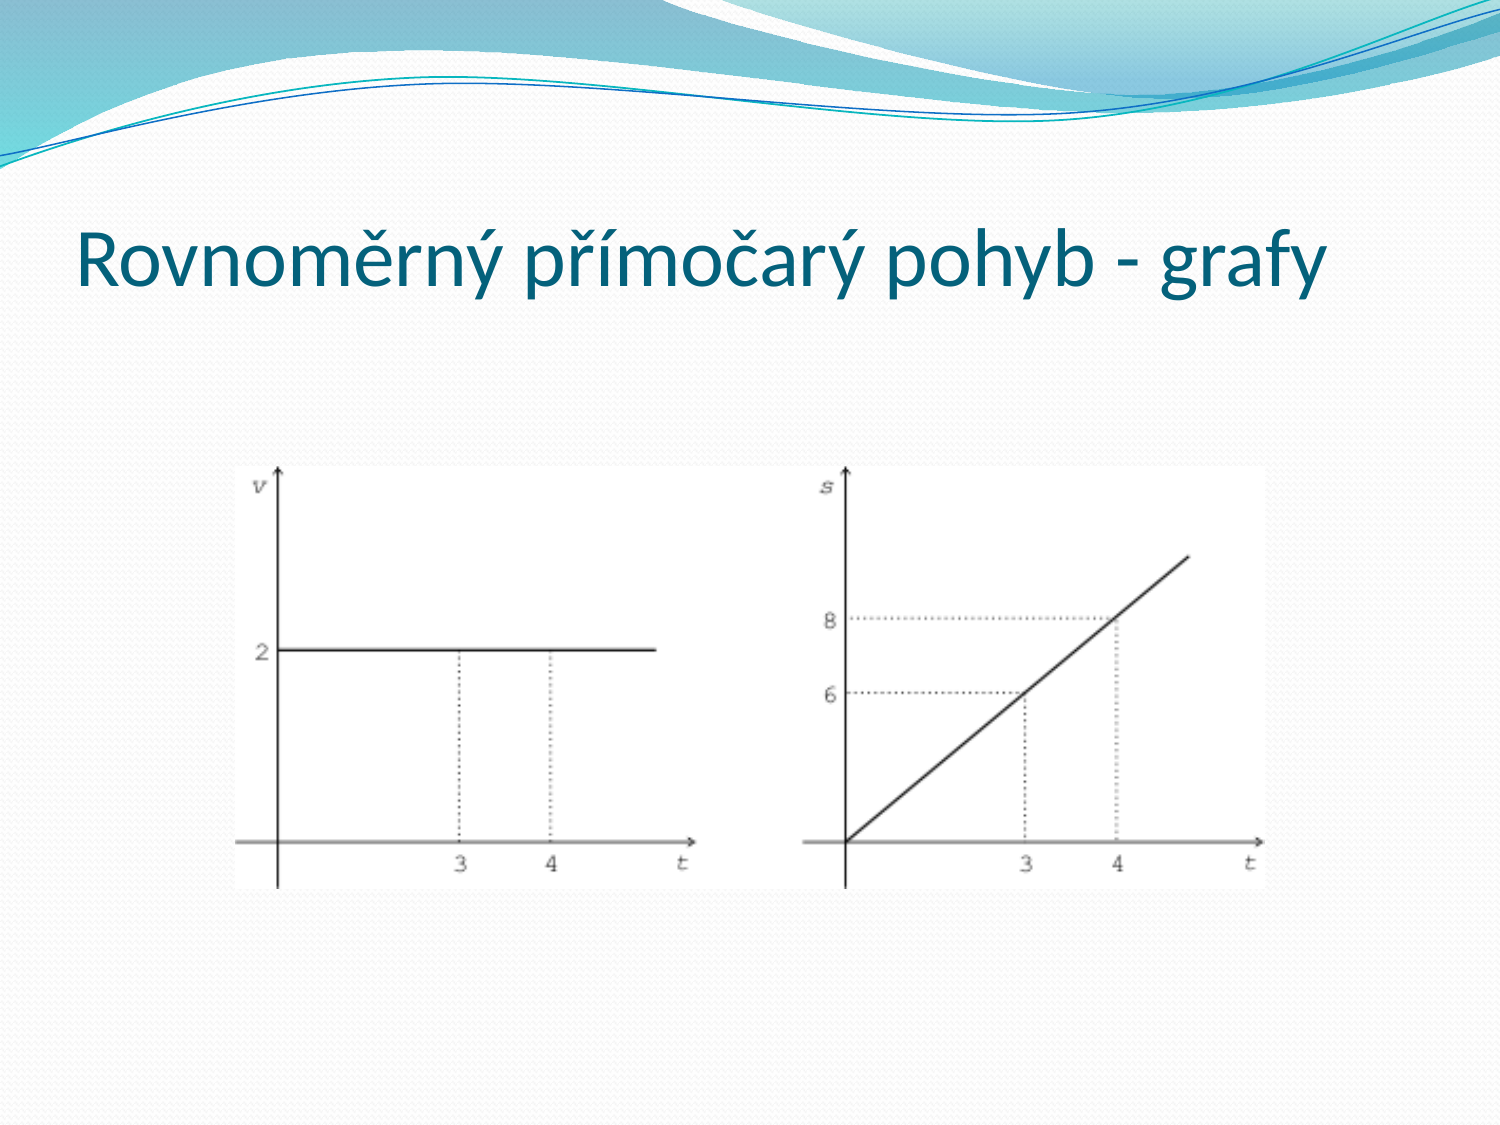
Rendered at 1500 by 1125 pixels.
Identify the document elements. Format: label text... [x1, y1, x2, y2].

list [235, 466, 1265, 889]
title Rovnoměrný přímočarý pohyb - grafy [74, 115, 1426, 304]
